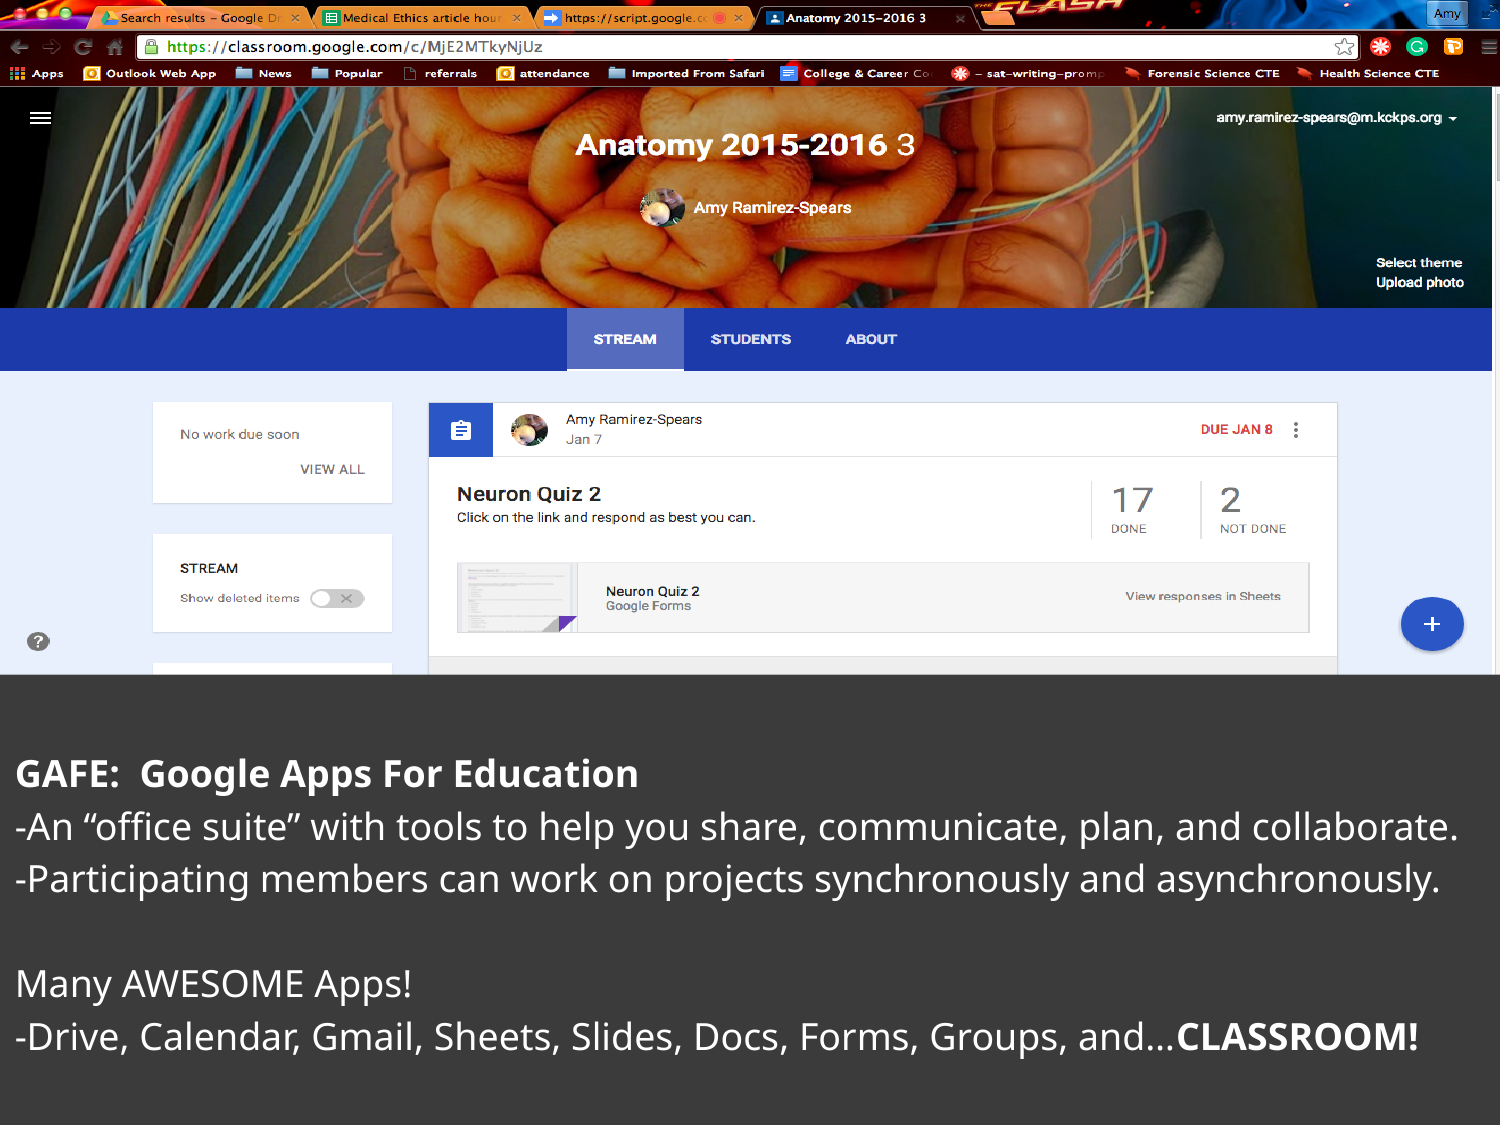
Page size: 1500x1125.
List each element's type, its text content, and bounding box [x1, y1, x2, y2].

picture [0, 0, 1500, 676]
list GAFE: Google Apps For Education -An “office suite” with tools to help you share, communicate, plan, and collaborate. -Participating members can work on projects synchronously and asynchronously. Many AWESOME Apps! -Drive, Calendar, Gmail, Sheets, Slides, Docs, Forms, Groups, and…CLASSROOM! [0, 691, 1500, 1125]
